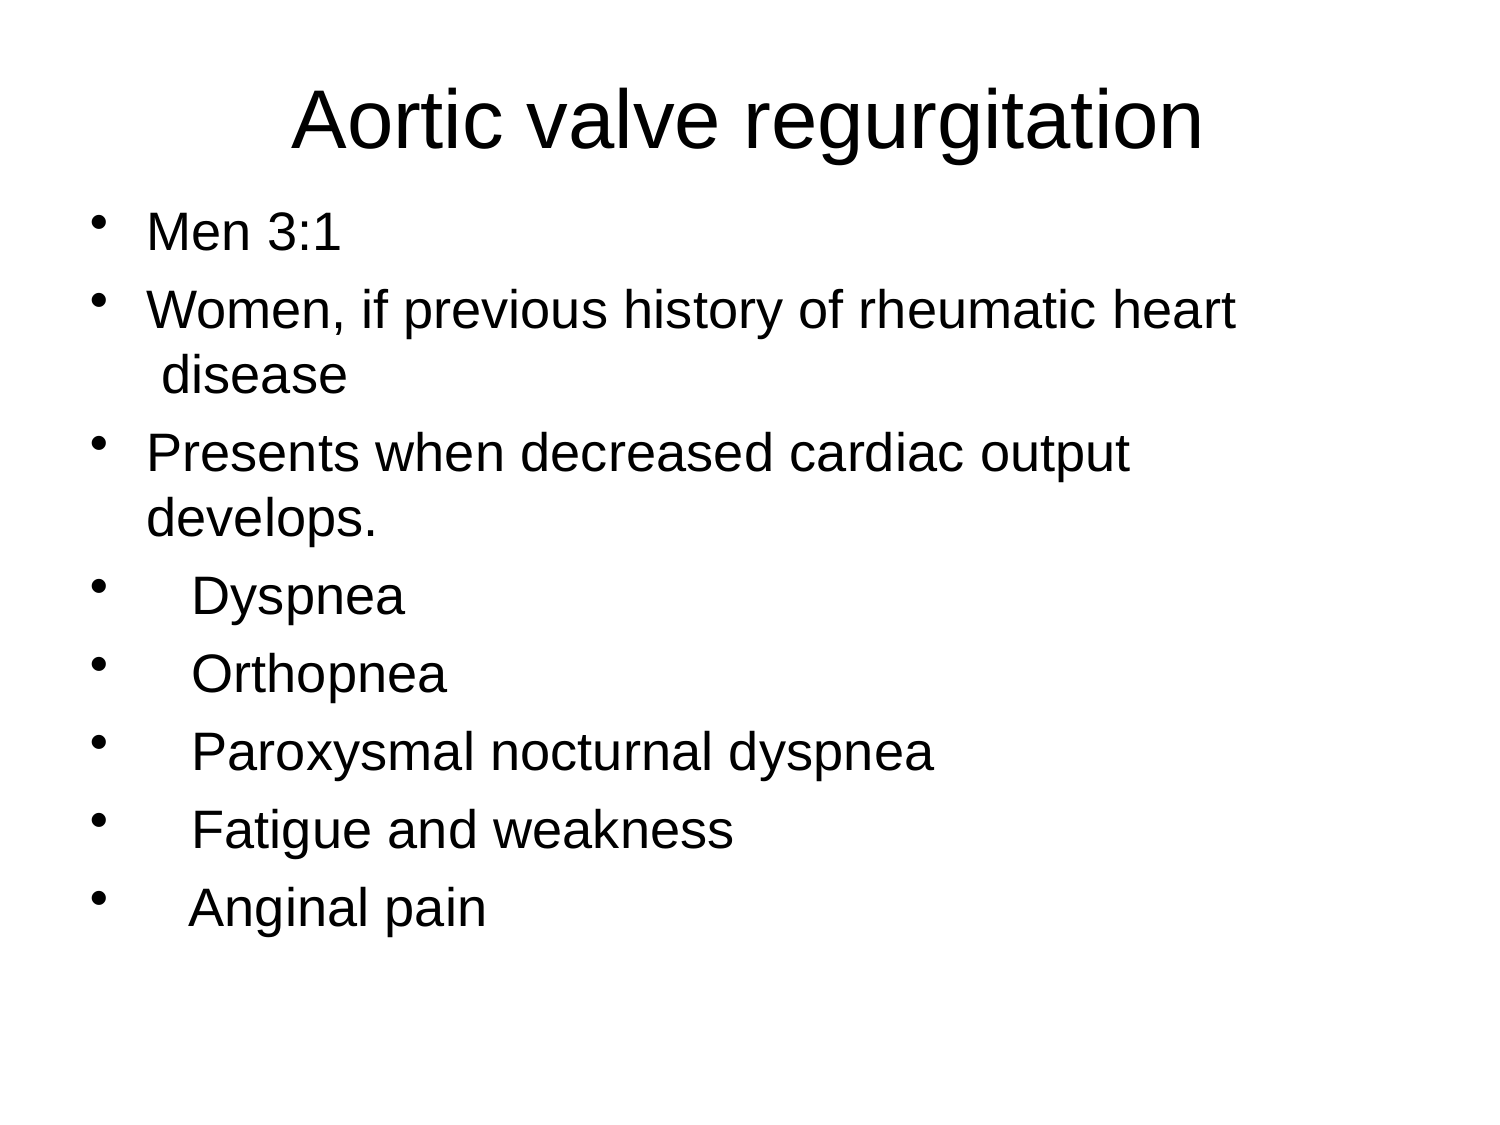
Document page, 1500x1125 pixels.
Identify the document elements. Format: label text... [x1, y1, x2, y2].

title Aortic valve regurgitation [289, 63, 1211, 181]
text_box Men 3:1 Women, if previous history of rheumatic heart disease Presents when decreased cardiac output develops. Dyspnea Orthopnea Paroxysmal nocturnal dyspnea Fatigue and weakness Anginal pain [87, 181, 1379, 937]
